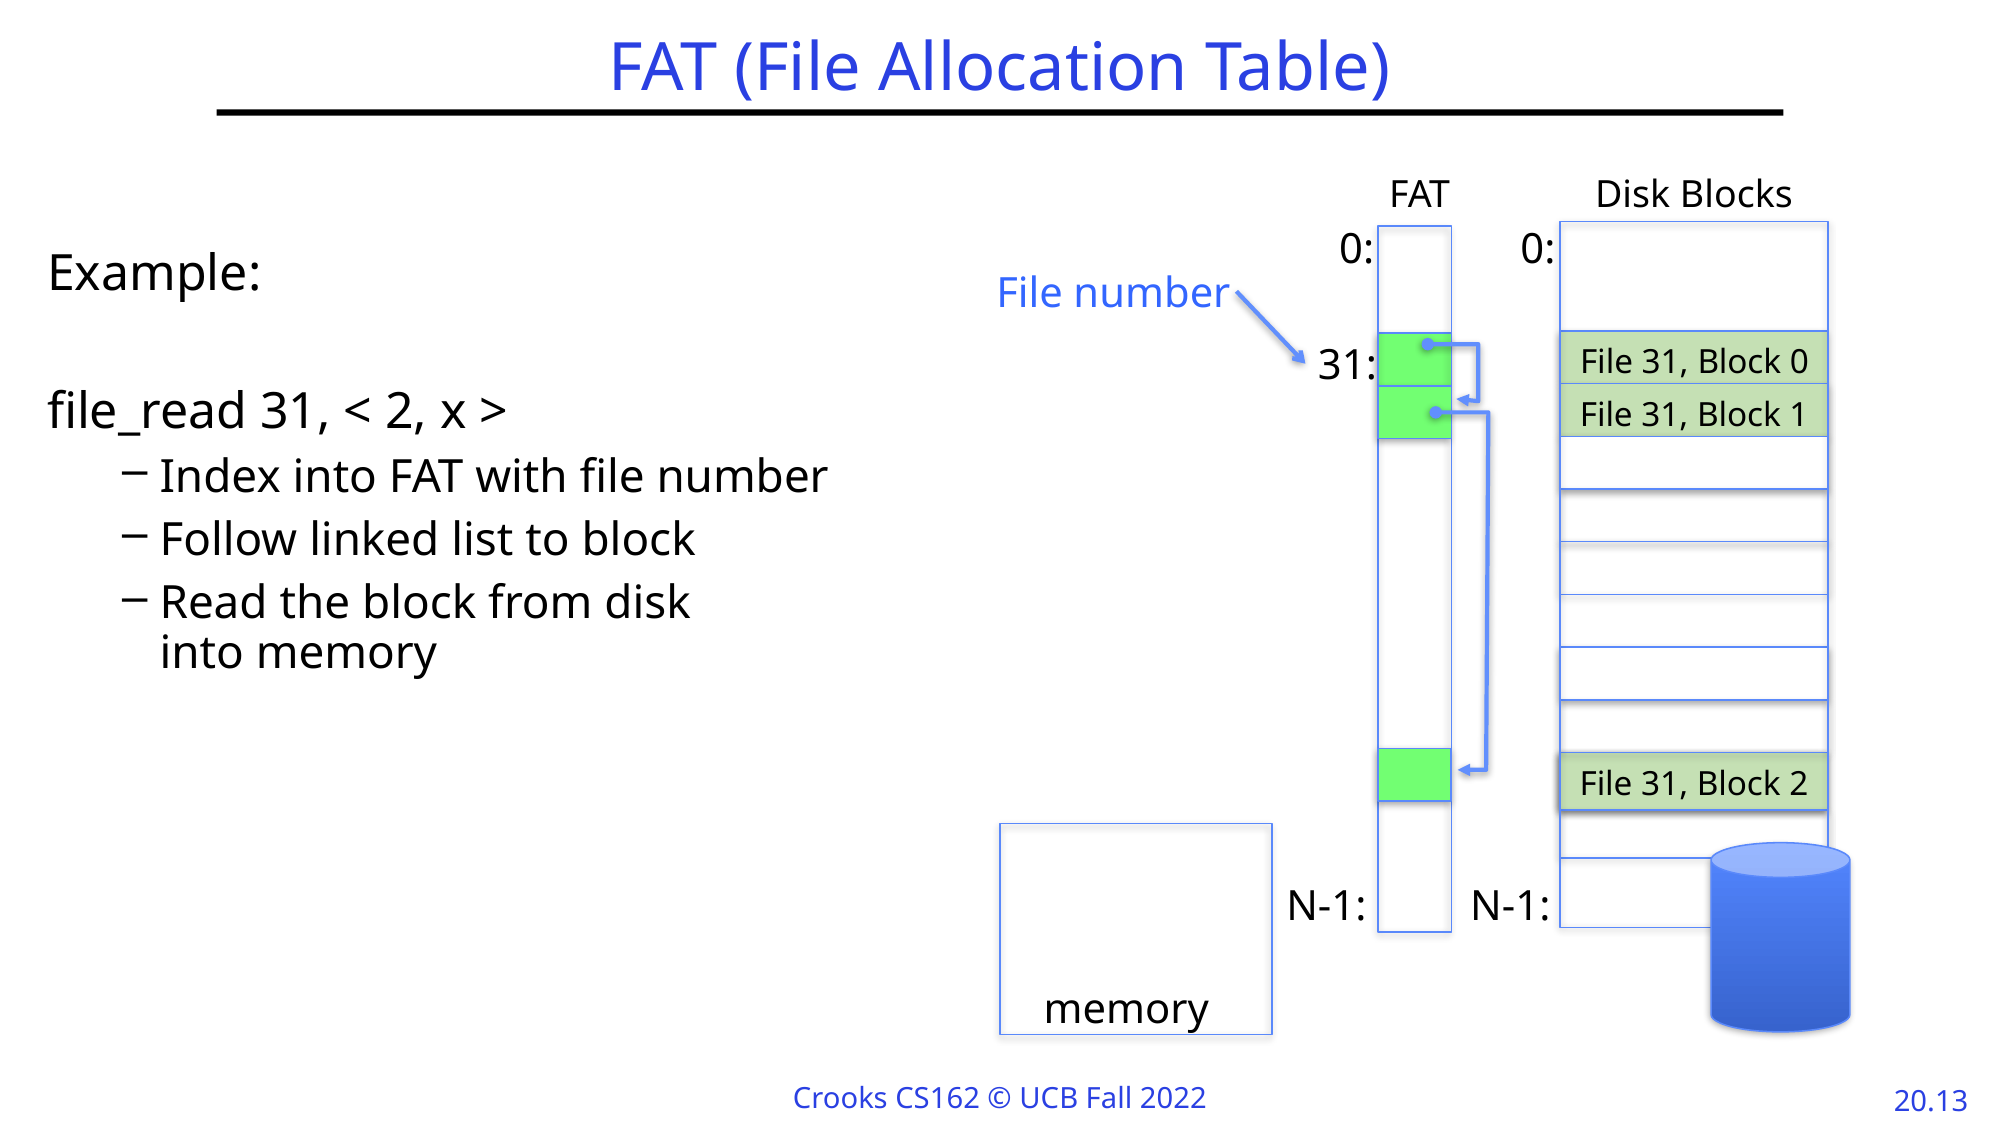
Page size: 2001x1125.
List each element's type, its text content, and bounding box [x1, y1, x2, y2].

text_box 0: [1324, 214, 1390, 256]
text_box [1377, 810, 1452, 933]
text_box Disk Blocks [1565, 162, 1823, 219]
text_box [1377, 412, 1489, 802]
text_box [1710, 841, 1851, 1033]
text_box [1559, 817, 1829, 928]
list Example: file_read 31, < 2, x > Index into FAT with file number Follow linked list to block Read the block from disk into memory [32, 174, 1009, 1075]
text_box N-1: [1276, 871, 1382, 937]
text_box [1559, 752, 1828, 811]
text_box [1559, 330, 1829, 383]
text_box FAT [1374, 162, 1465, 223]
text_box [986, 257, 1392, 397]
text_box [1377, 343, 1479, 411]
text_box memory [1028, 974, 1224, 1040]
text_box [1390, 225, 1452, 342]
text_box N-1: [1454, 871, 1567, 937]
text_box [1559, 448, 1829, 751]
text_box [1713, 844, 1848, 876]
text_box [999, 823, 1273, 1035]
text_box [1559, 383, 1829, 442]
title FAT (File Allocation Table) [216, 24, 1784, 113]
text_box 0: [1502, 214, 1573, 279]
text_box [1559, 221, 1829, 330]
